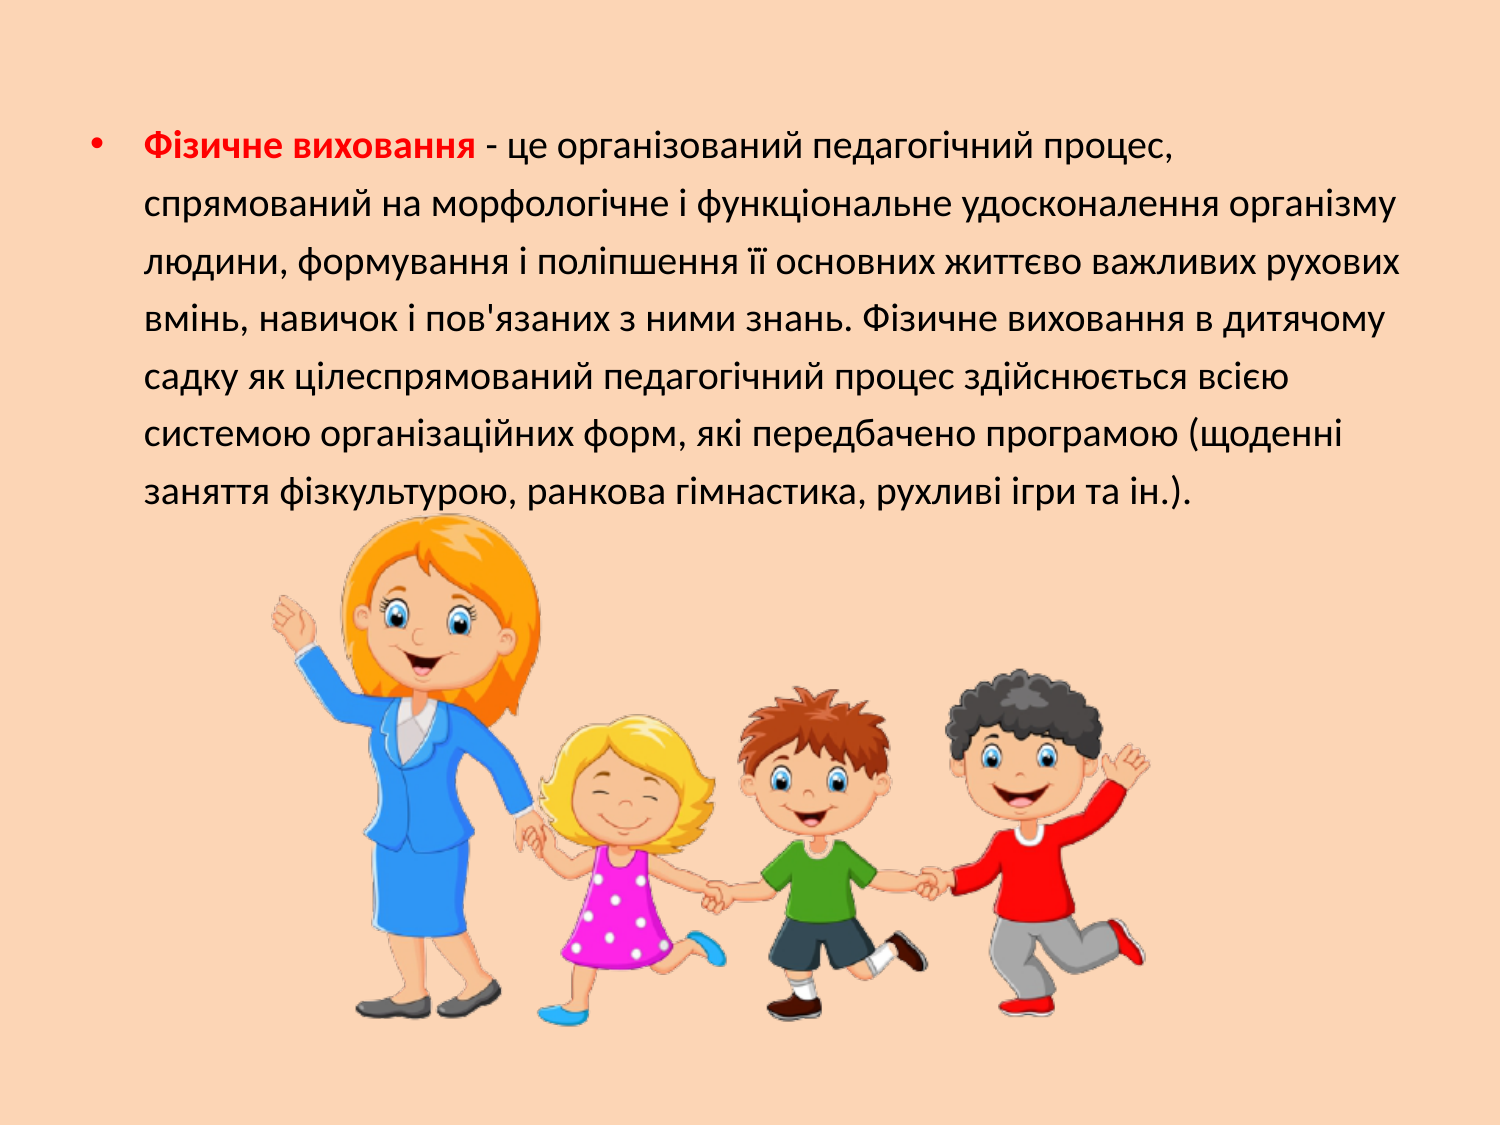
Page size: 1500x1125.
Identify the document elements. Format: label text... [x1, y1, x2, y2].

list Фізичне виховання - це організований педагогічний процес, спрямований на морфологічне і функціональне удосконалення організму людини, формування і поліпшення її основних життєво важливих рухових вмінь, навичок і пов'язаних з ними знань. Фізичне виховання в дитячому садку як цілеспрямований педагогічний процес здійснюється всією системою організаційних форм, які передбачено програмою (щоденні заняття фізкультурою, ран­кова гімнастика, рухливі ігри та ін.). [75, 101, 1425, 551]
picture [206, 467, 1217, 1072]
